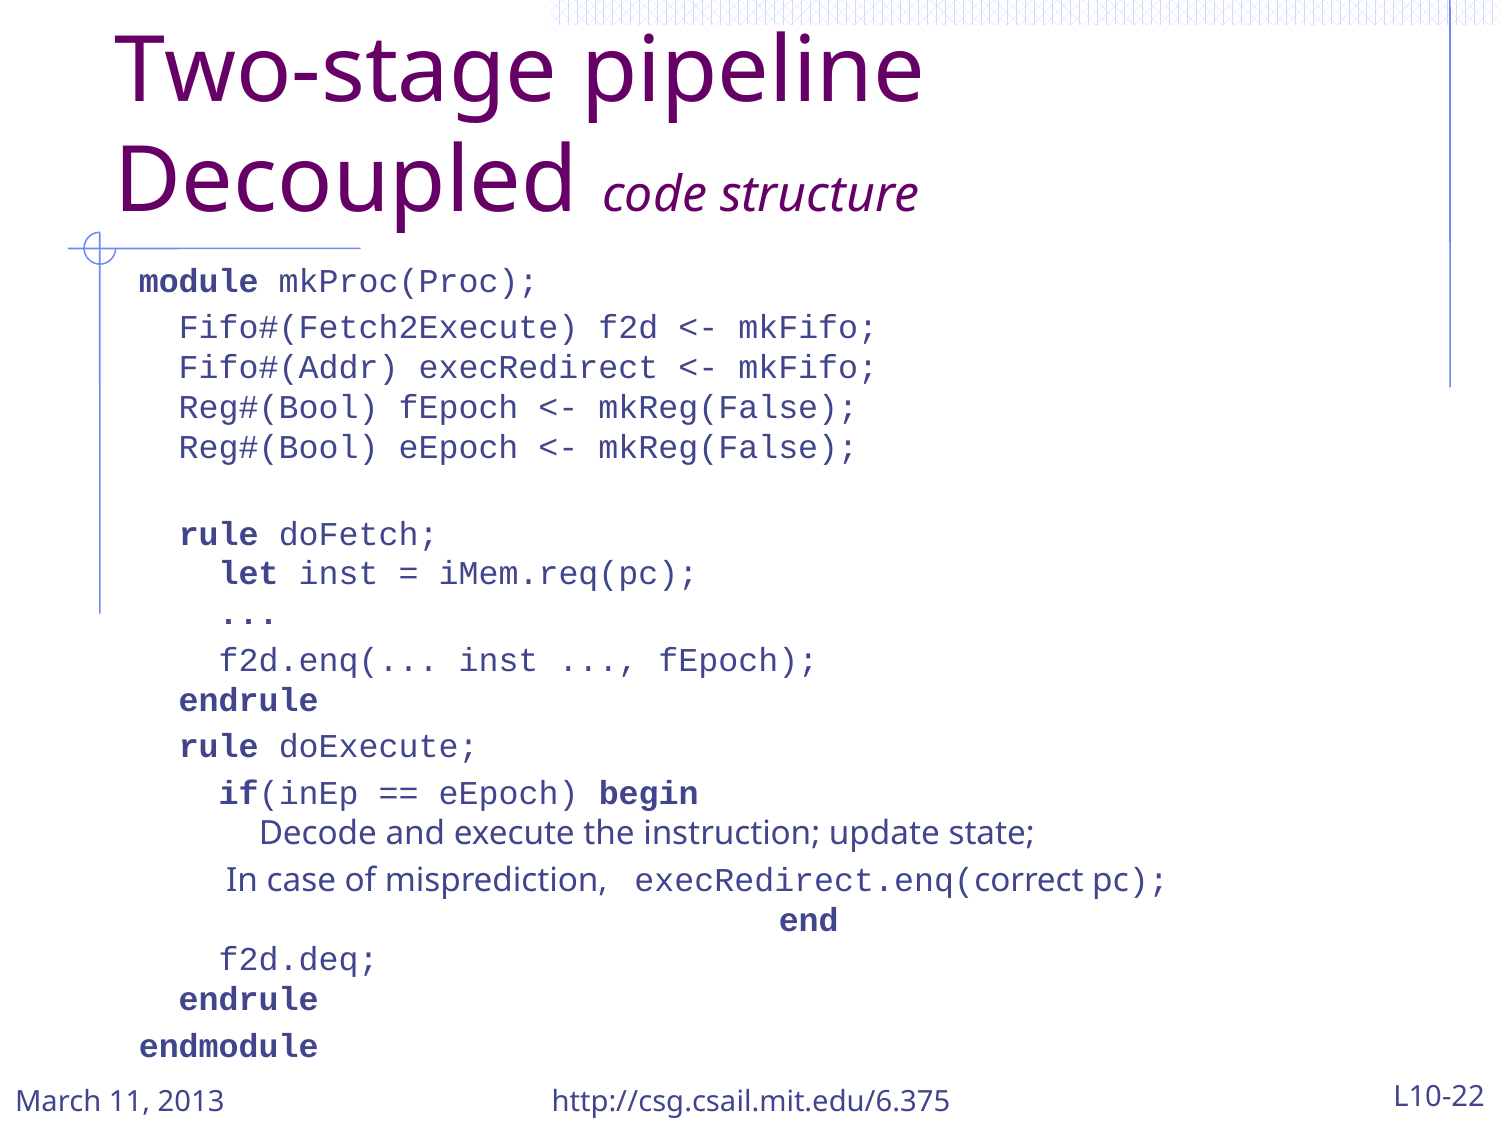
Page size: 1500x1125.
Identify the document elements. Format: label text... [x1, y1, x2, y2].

list module mkProc(Proc); Fifo#(Fetch2Execute) f2d <- mkFifo; Fifo#(Addr) execRedirect <- mkFifo; Reg#(Bool) fEpoch <- mkReg(False); Reg#(Bool) eEpoch <- mkReg(False); rule doFetch; let inst = iMem.req(pc); ... f2d.enq(... inst ..., fEpoch); endrule rule doExecute; if(inEp == eEpoch) begin Decode and execute the instruction; update state; In case of misprediction, execRedirect.enq(correct pc); end f2d.deq; endrule endmodule [123, 251, 1399, 1023]
slide_number L10-22 [1187, 1049, 1500, 1125]
footer http://csg.csail.mit.edu/6.375 [503, 1049, 1000, 1125]
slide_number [0, 1049, 313, 1125]
title Two-stage pipeline Decoupled code structure [99, 49, 1376, 238]
